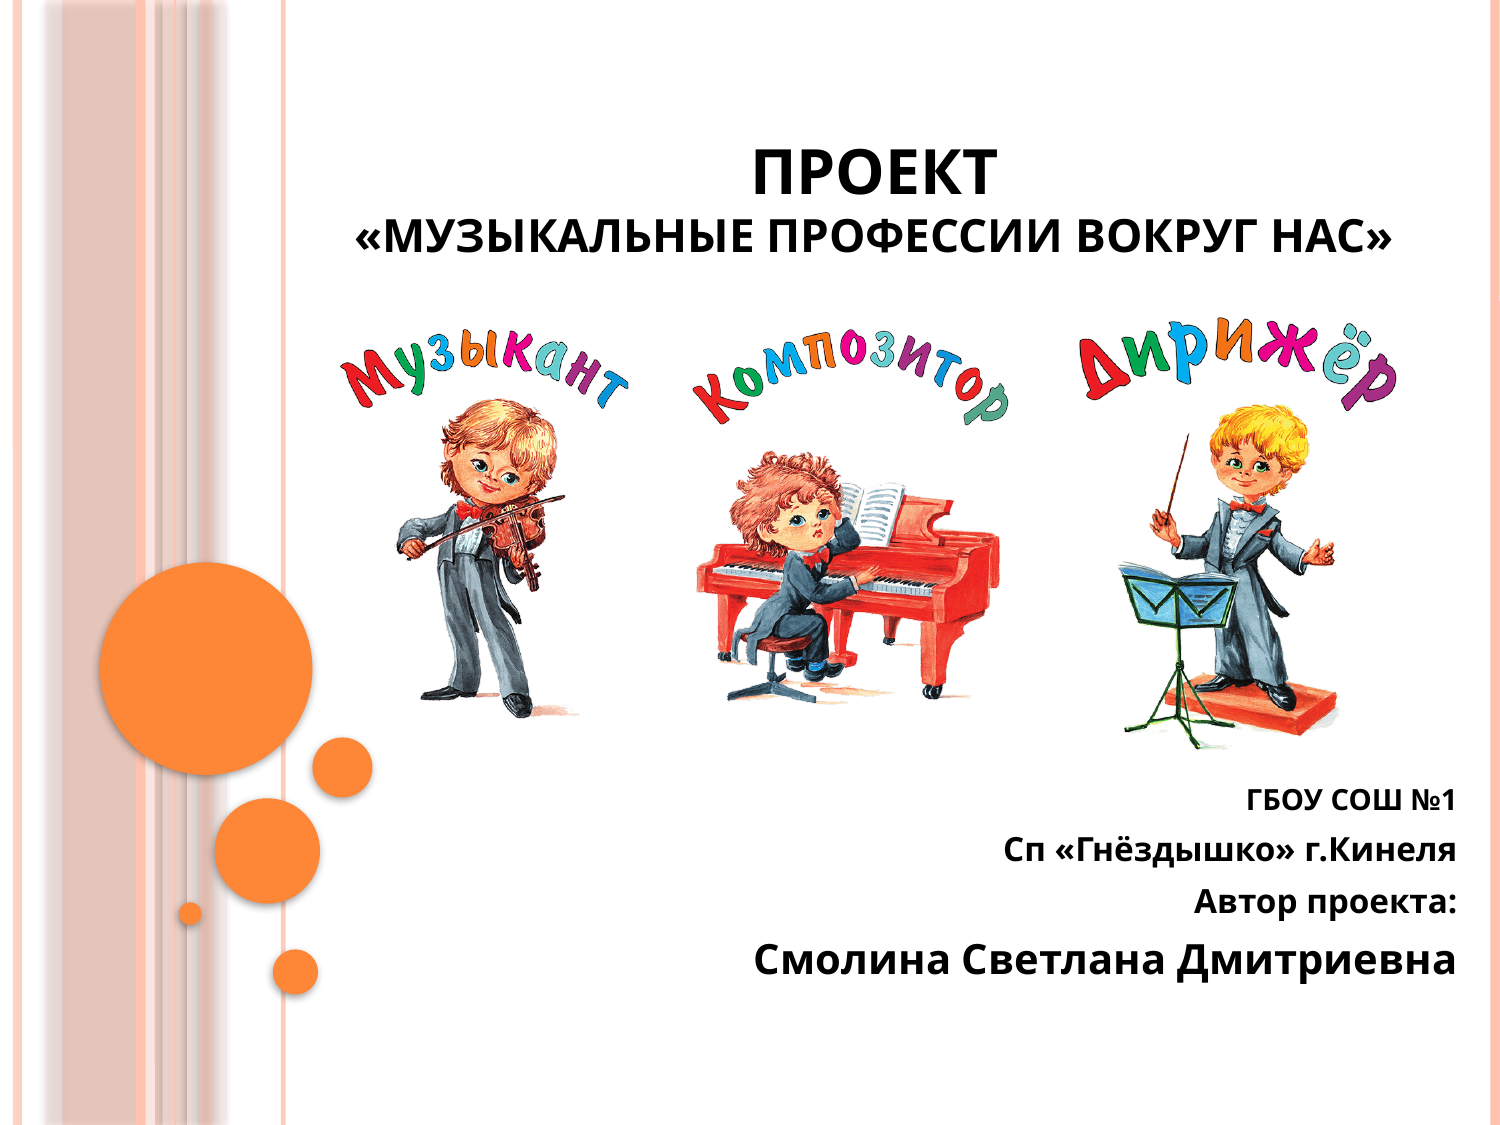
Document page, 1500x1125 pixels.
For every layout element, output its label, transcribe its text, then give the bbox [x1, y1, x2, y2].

picture [339, 327, 630, 720]
title Проект «Музыкальные профессии вокруг нас» [281, 46, 1468, 270]
picture [1077, 315, 1398, 752]
picture [690, 327, 1010, 706]
subtitle ГБОУ СОШ №1 Сп «Гнёздышко» г.Кинеля Автор проекта: Смолина Светлана Дмитриевна [35, 773, 1473, 1090]
